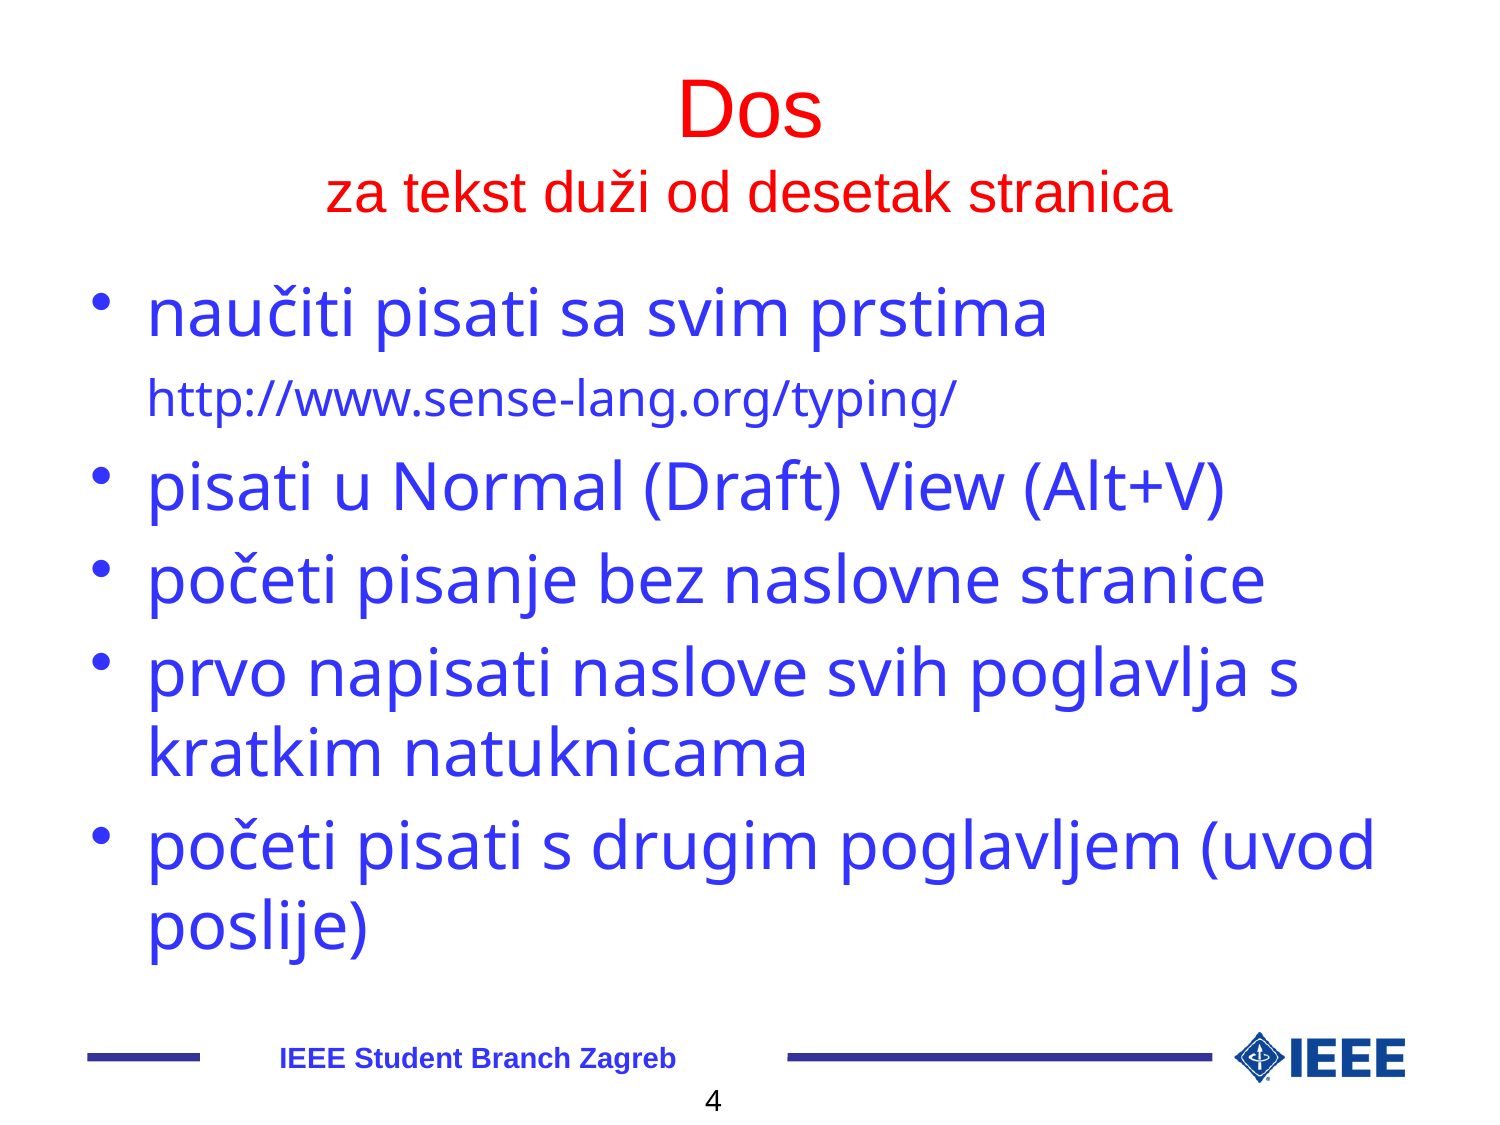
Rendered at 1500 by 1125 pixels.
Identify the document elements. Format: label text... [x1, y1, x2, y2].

list naučiti pisati sa svim prstima http://www.sense-lang.org/typing/ pisati u Normal (Draft) View (Alt+V) početi pisanje bez naslovne stranice prvo napisati naslove svih poglavlja s kratkim natuknicama početi pisati s drugim poglavljem (uvod poslije) [74, 262, 1426, 1006]
picture [1231, 1030, 1406, 1084]
title Dos za tekst duži od desetak stranica [74, 44, 1426, 233]
footer IEEE Student Branch Zagreb [240, 1031, 716, 1110]
